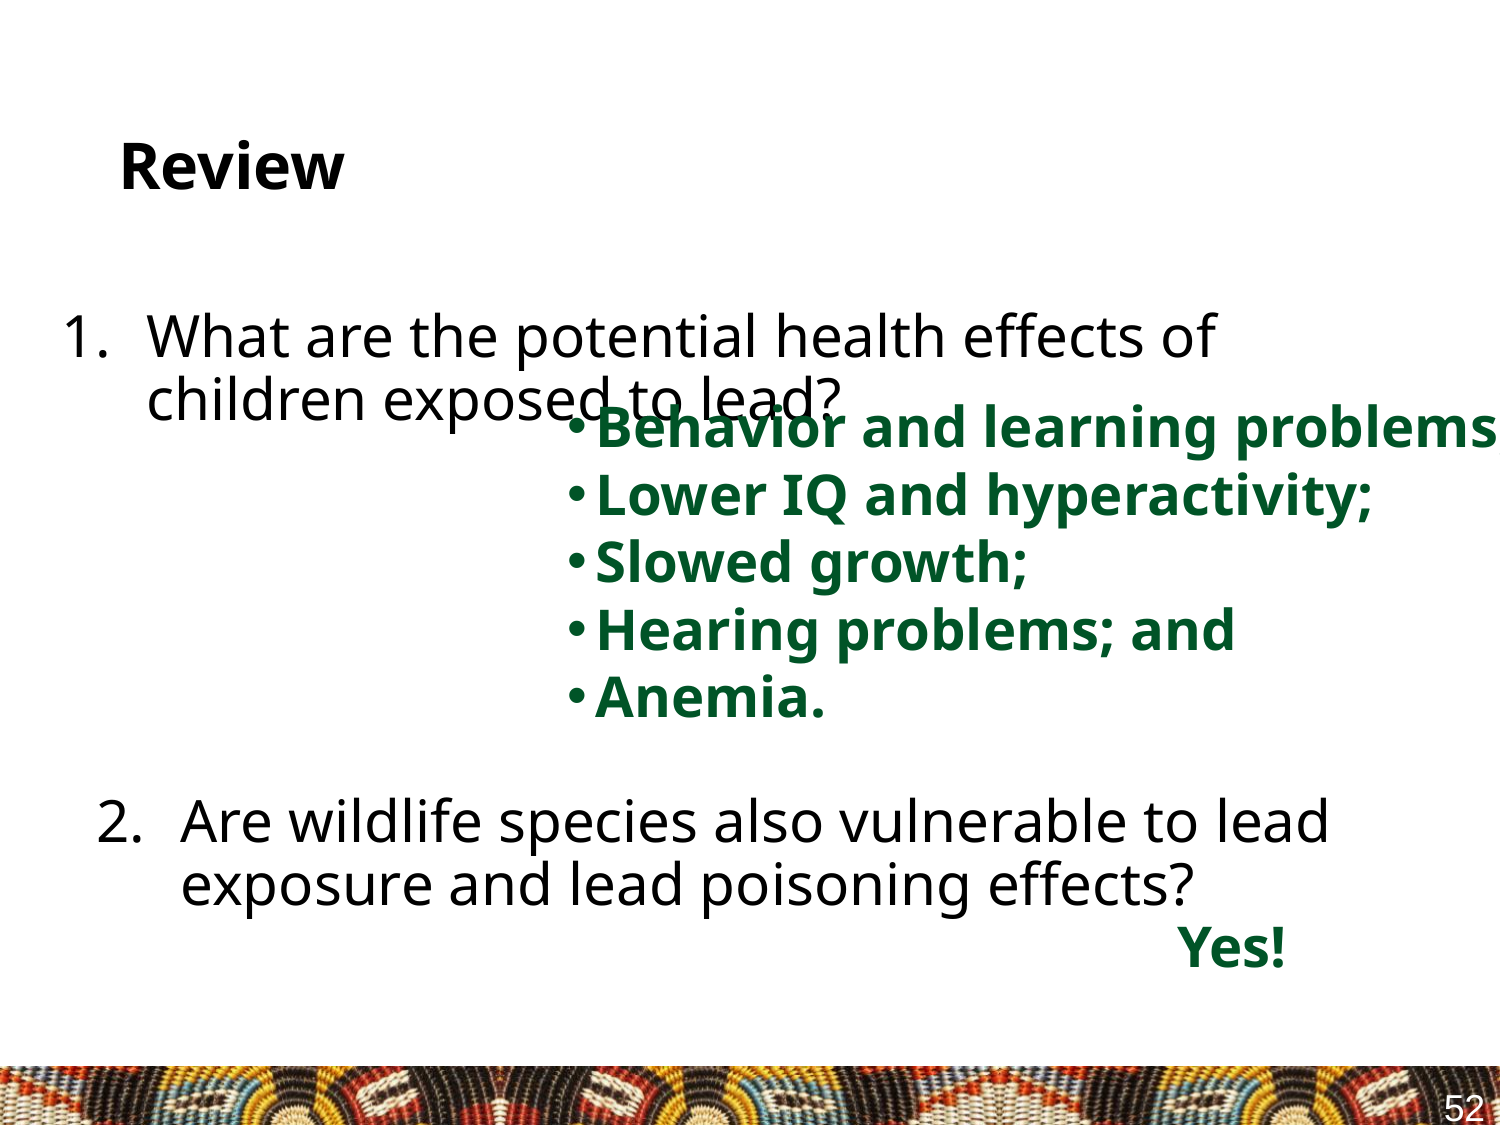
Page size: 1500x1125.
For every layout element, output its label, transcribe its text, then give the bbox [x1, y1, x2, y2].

text_box Are wildlife species also vulnerable to lead exposure and lead poisoning effects? [81, 785, 1357, 1125]
text_box Yes! [1162, 903, 1332, 986]
picture [0, 1066, 81, 1125]
picture [1357, 1066, 1500, 1076]
list What are the potential health effects of children exposed to lead? [46, 299, 1466, 482]
text_box 52 [1162, 1076, 1500, 1125]
title Review [103, 59, 1397, 278]
text_box Behavior and learning problems; Lower IQ and hyperactivity; Slowed growth; Hearing problems; and Anemia. [552, 383, 1500, 782]
